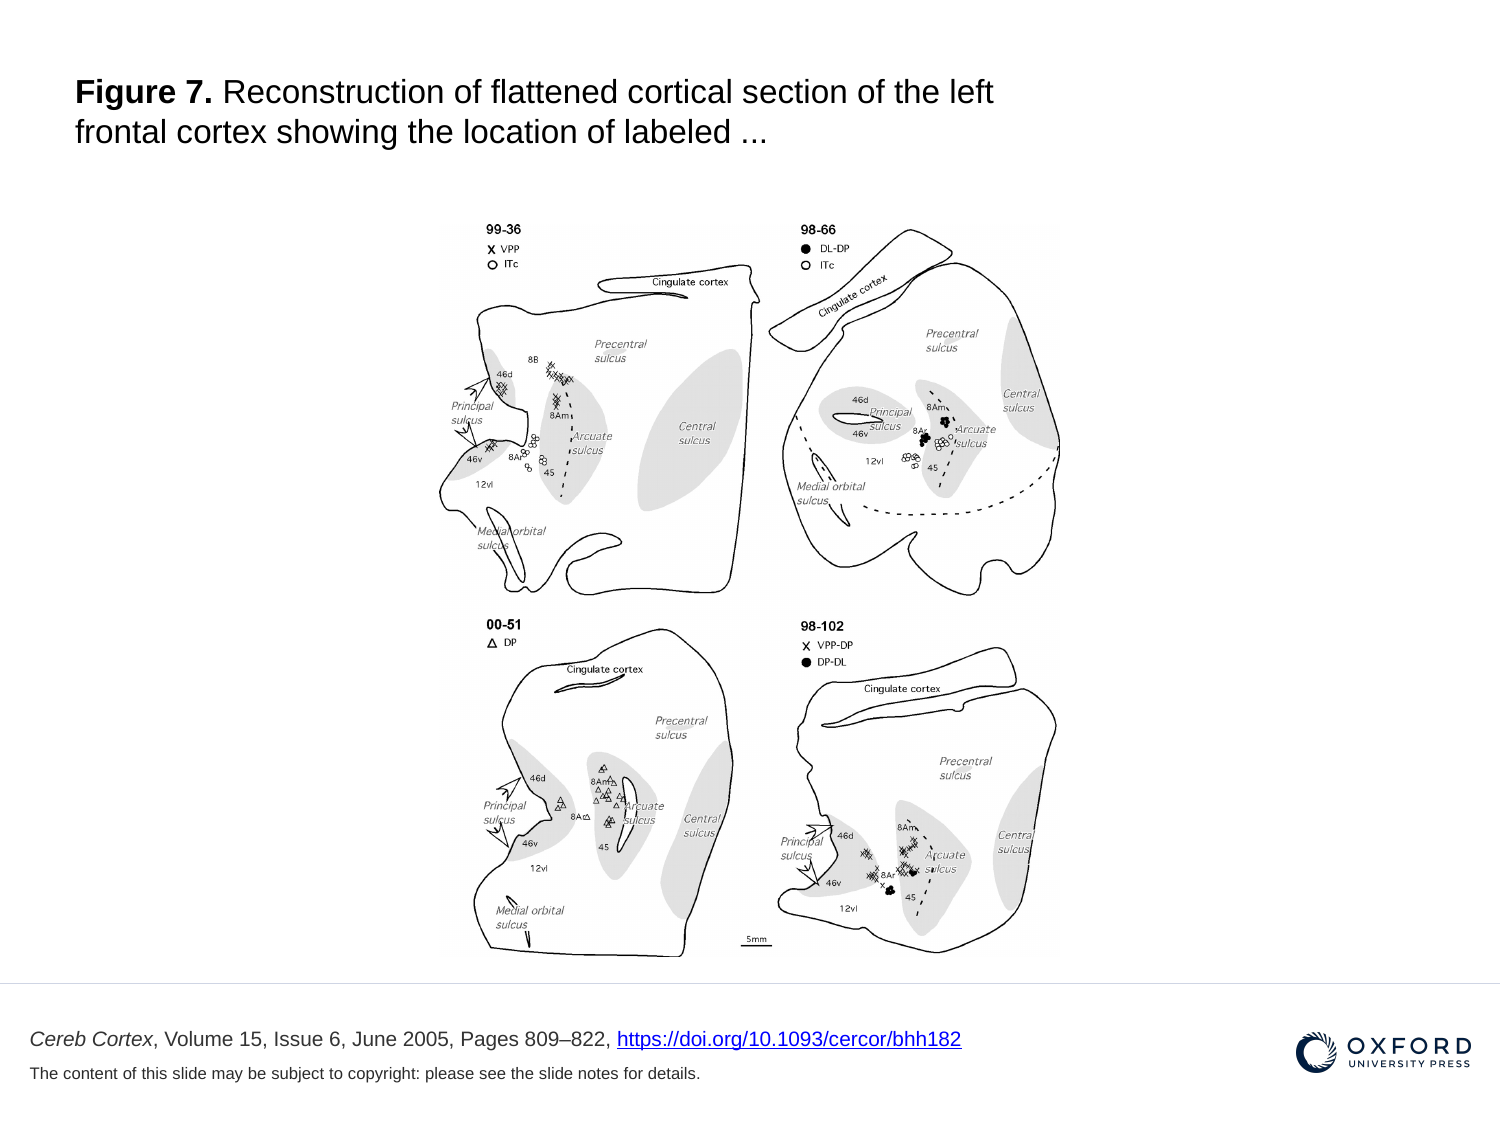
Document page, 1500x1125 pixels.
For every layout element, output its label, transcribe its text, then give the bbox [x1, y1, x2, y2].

picture [1296, 1032, 1471, 1073]
footer Cereb Cortex, Volume 15, Issue 6, June 2005, Pages 809–822, https://doi.org/10.1093/cercor/bhh182 The content of this slide may be subject to copyright: please see the slide notes for details. [0, 983, 1260, 1125]
picture [439, 224, 1060, 957]
title Figure 7. Reconstruction of flattened cortical section of the left frontal cortex showing the location of labeled ... [75, 69, 1078, 171]
